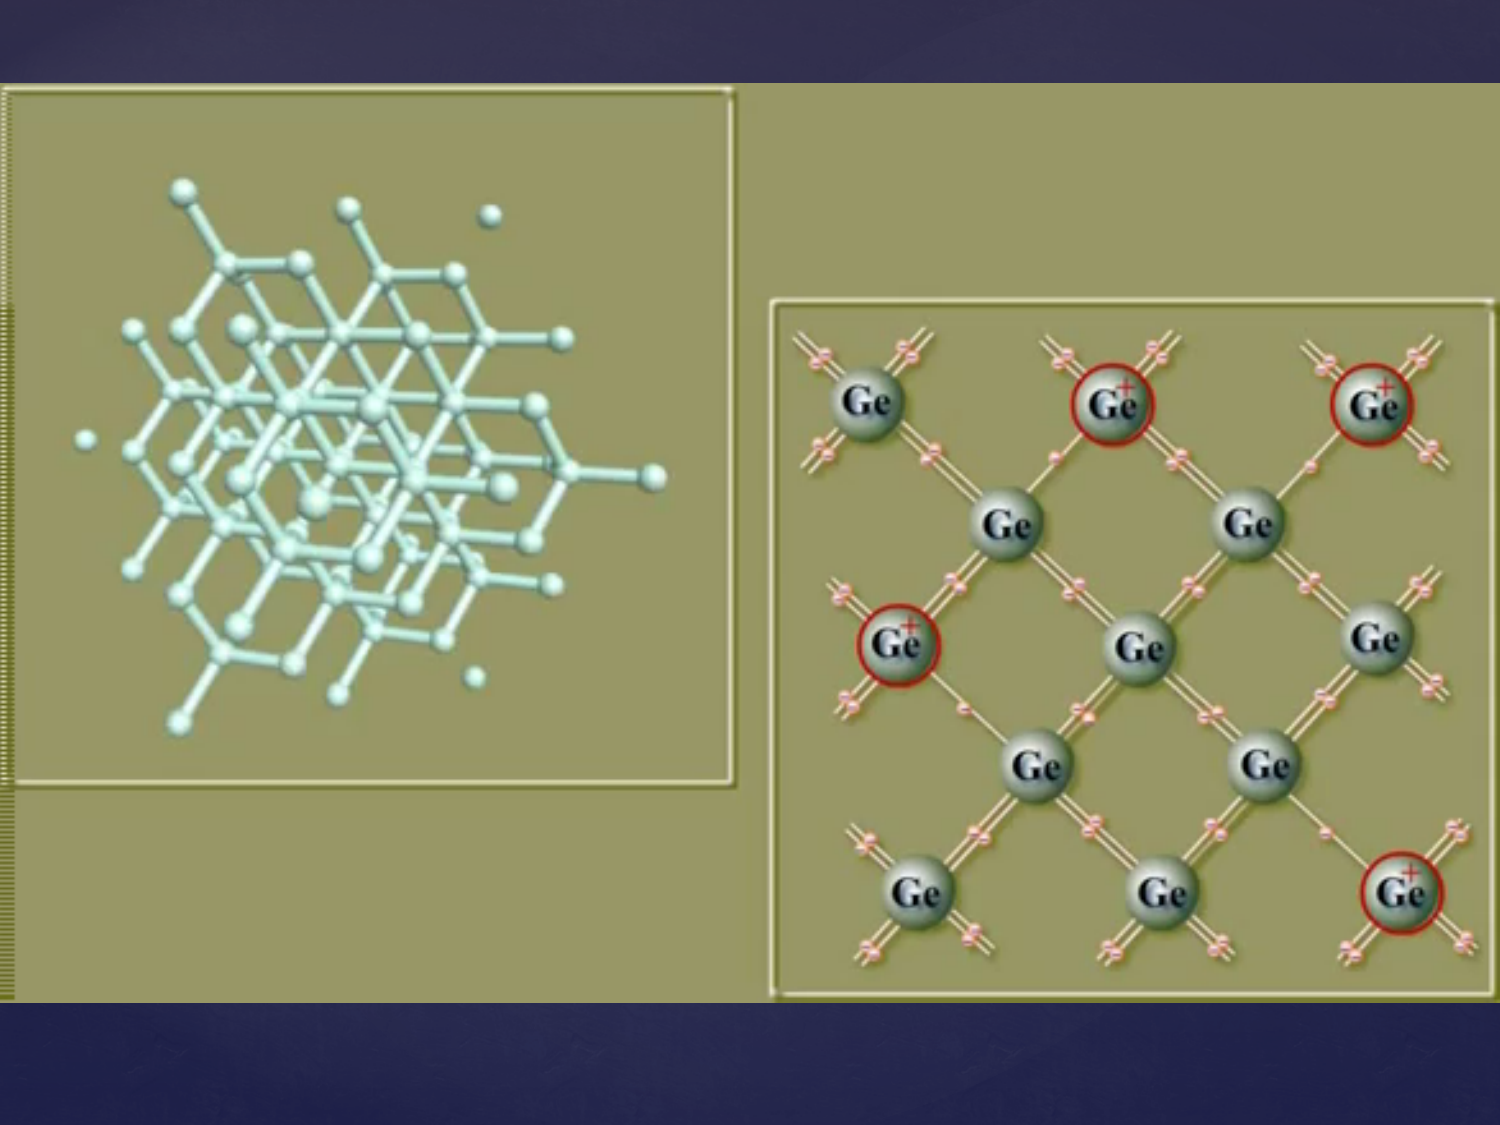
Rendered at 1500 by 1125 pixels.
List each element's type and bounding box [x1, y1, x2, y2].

text_box [0, 81, 1500, 1005]
